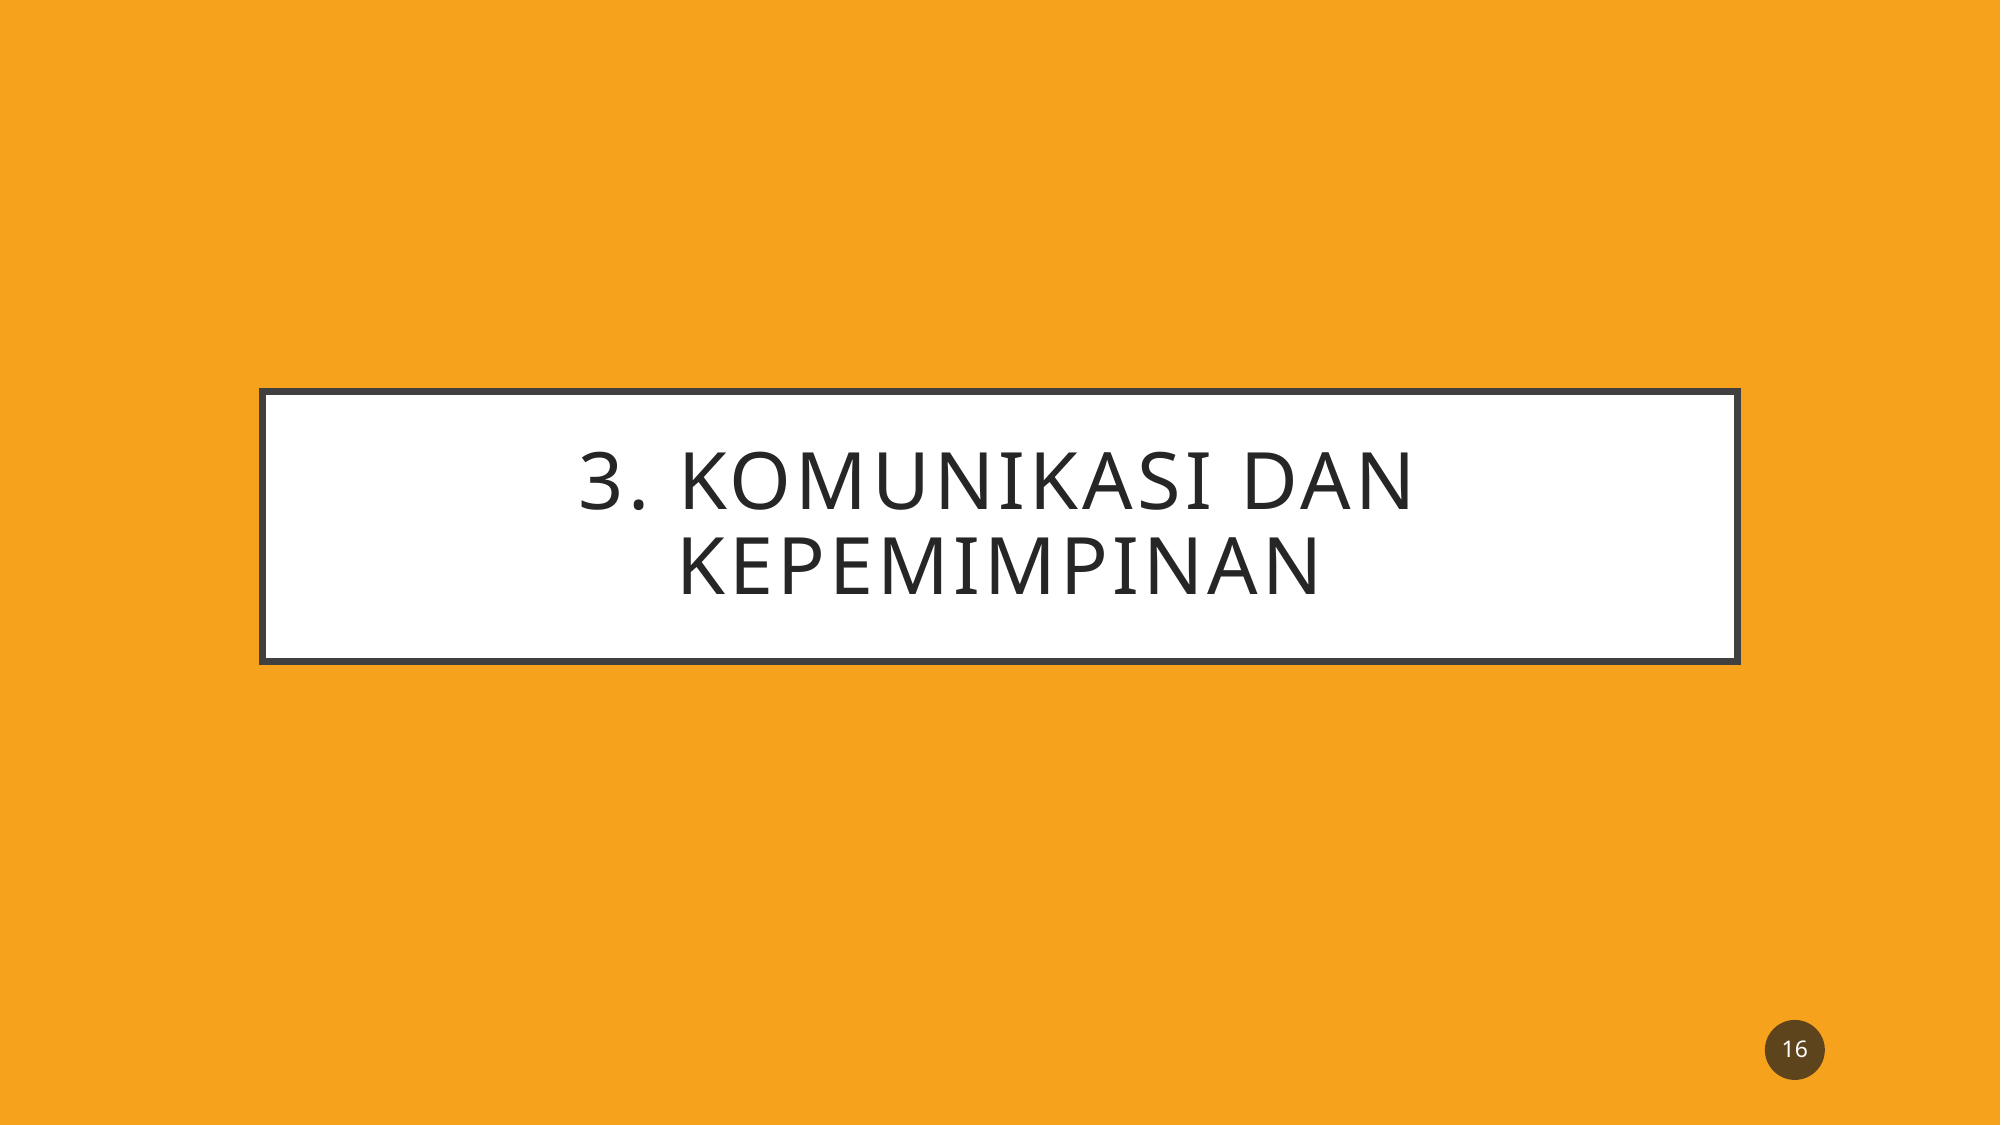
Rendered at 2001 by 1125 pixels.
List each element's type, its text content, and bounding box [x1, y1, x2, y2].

title 3. Komunikasi dan kepemimpinan [259, 388, 1741, 665]
slide_number 16 [1764, 1019, 1825, 1080]
